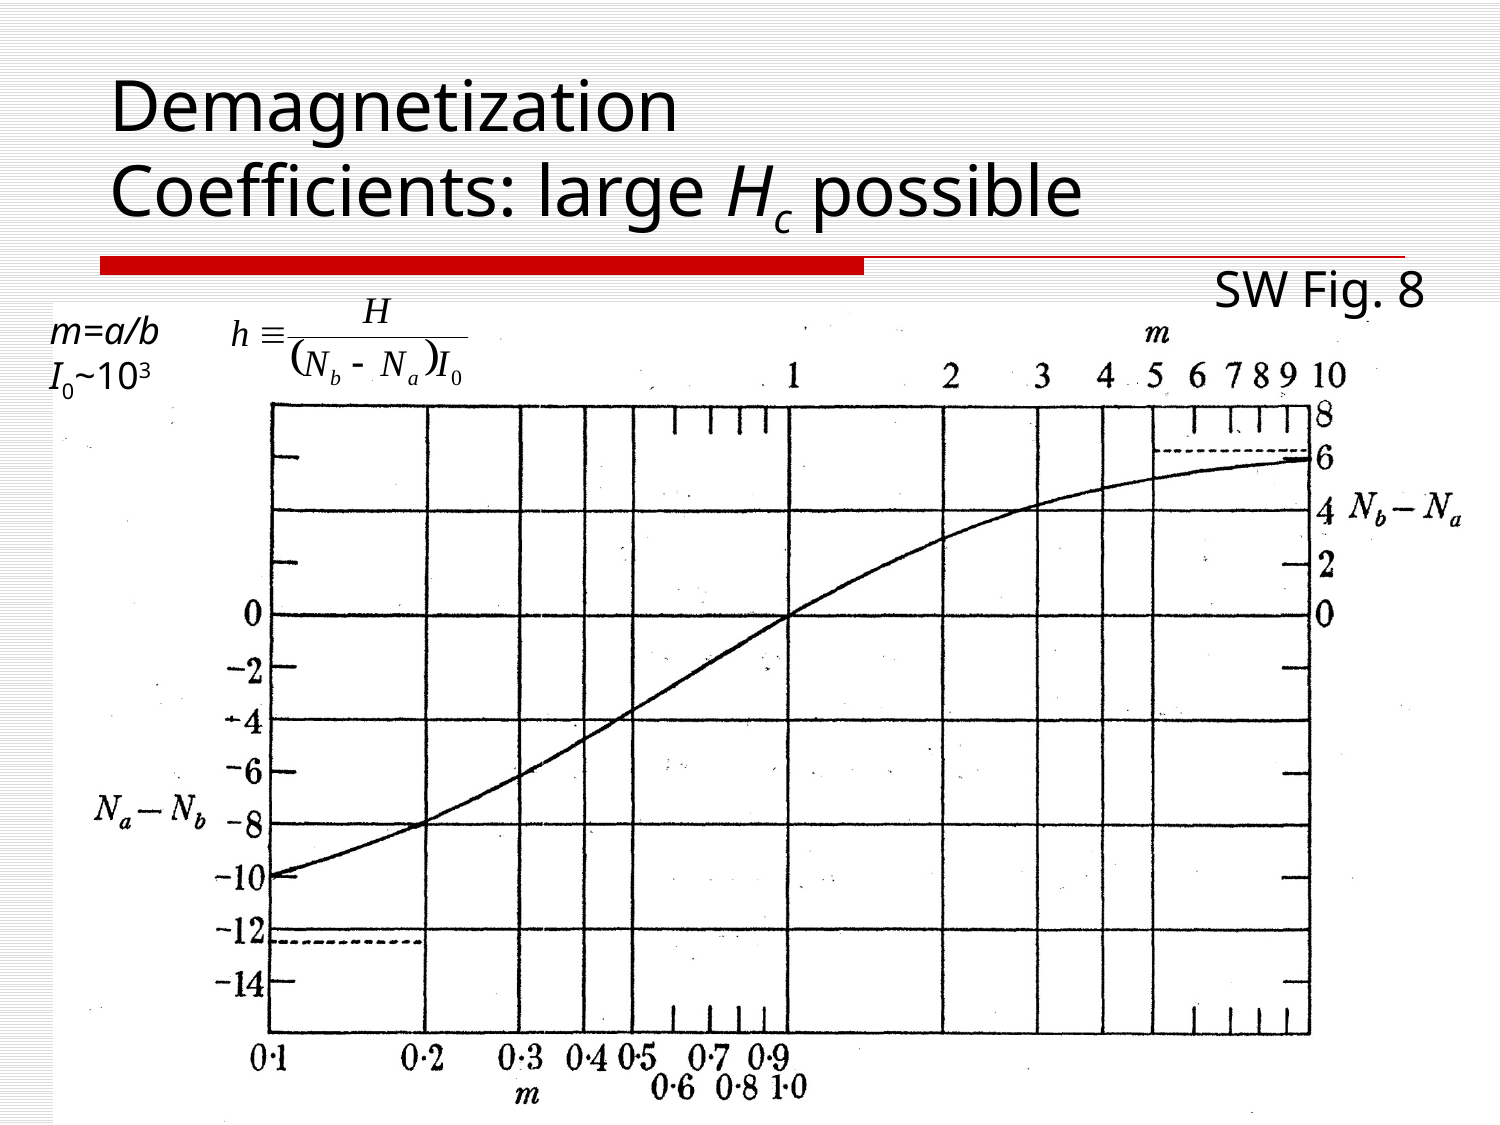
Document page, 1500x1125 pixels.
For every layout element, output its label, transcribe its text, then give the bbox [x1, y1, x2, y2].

title Demagnetization Coefficients: large Hc possible [93, 49, 1407, 250]
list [224, 287, 476, 394]
picture [53, 303, 1500, 1125]
text_box m=a/b I0~103 [34, 299, 176, 411]
text_box SW Fig. 8 [1200, 249, 1475, 302]
